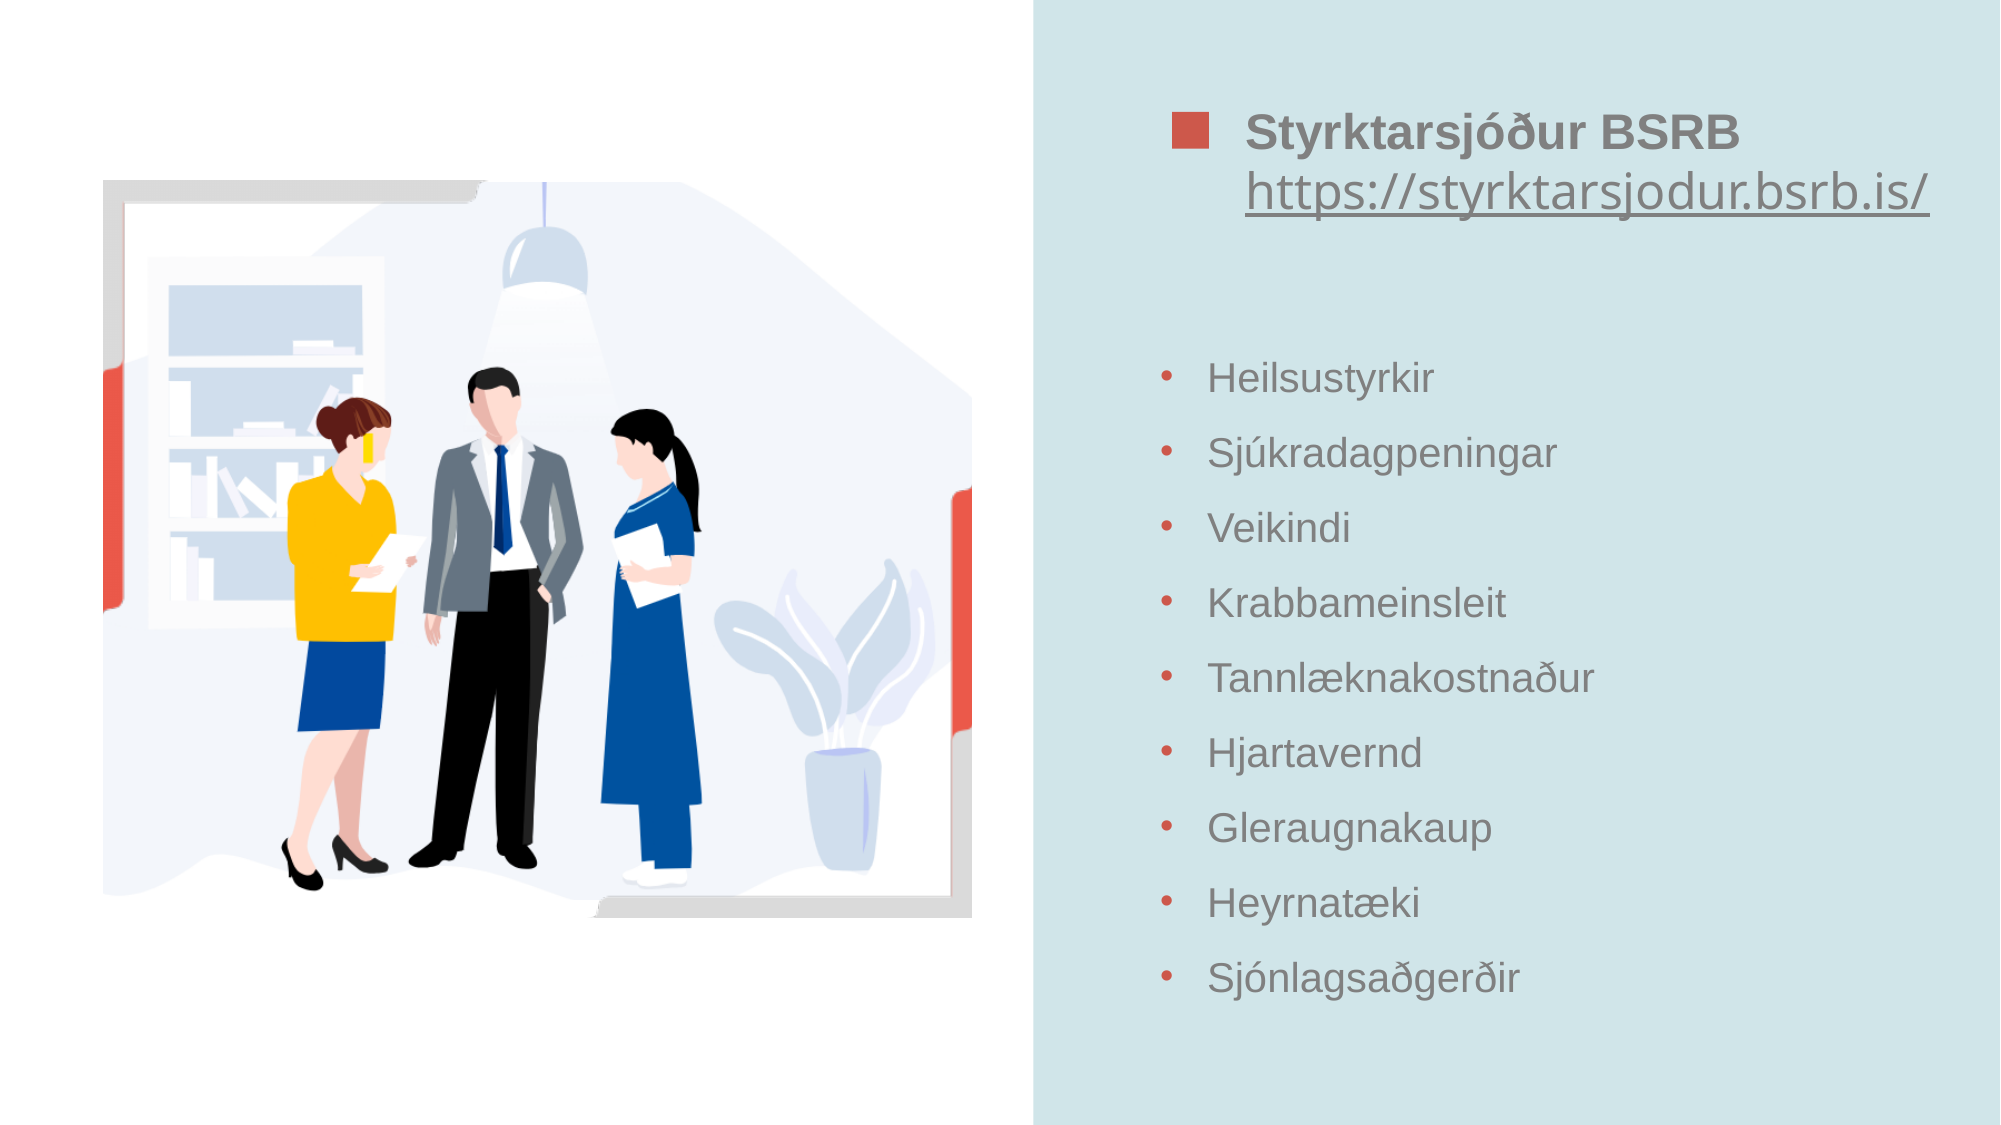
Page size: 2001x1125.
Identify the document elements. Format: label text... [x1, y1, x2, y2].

text_box Heilsustyrkir Sjúkradagpeningar Veikindi Krabbameinsleit Tannlæknakostnaður Hjartavernd Gleraugnakaup Heyrnatæki Sjónlagsaðgerðir [1145, 318, 1865, 1068]
text_box Styrktarsjóður BSRB https://styrktarsjodur.bsrb.is/ [1230, 92, 1974, 236]
text_box [1171, 111, 1210, 150]
picture [103, 180, 972, 918]
text_box [1032, 0, 2000, 1125]
